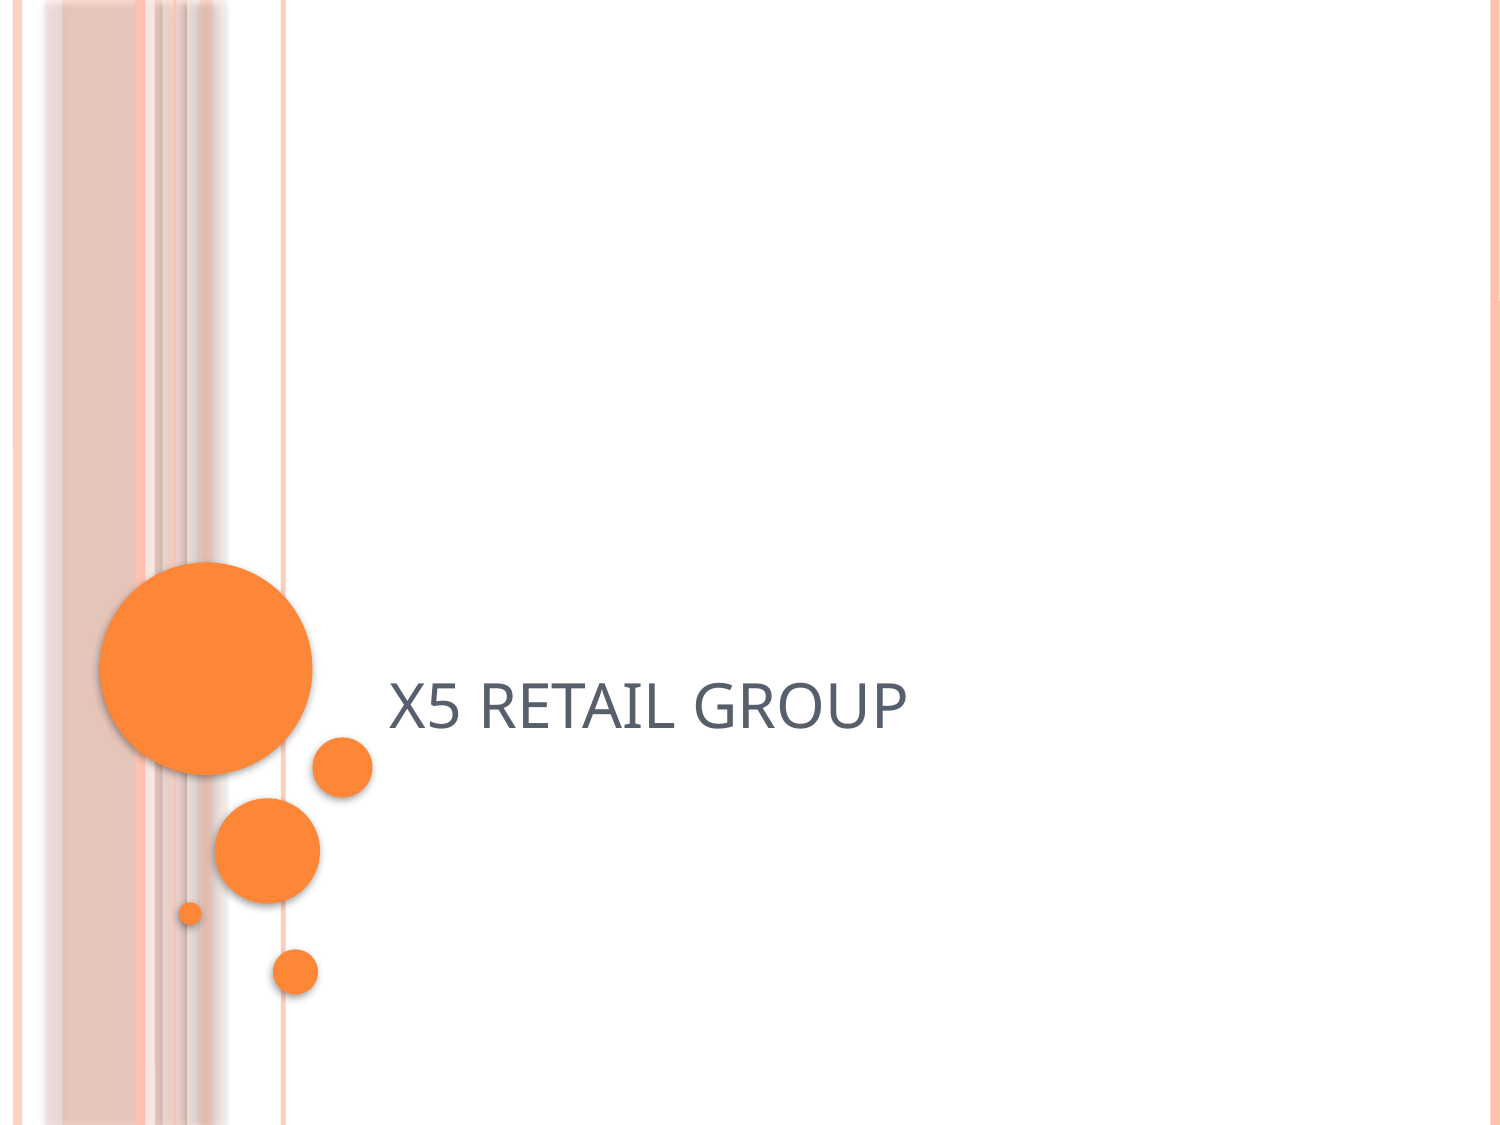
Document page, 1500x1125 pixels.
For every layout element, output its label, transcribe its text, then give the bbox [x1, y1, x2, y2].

title X5 Retail Group [375, 512, 1388, 824]
